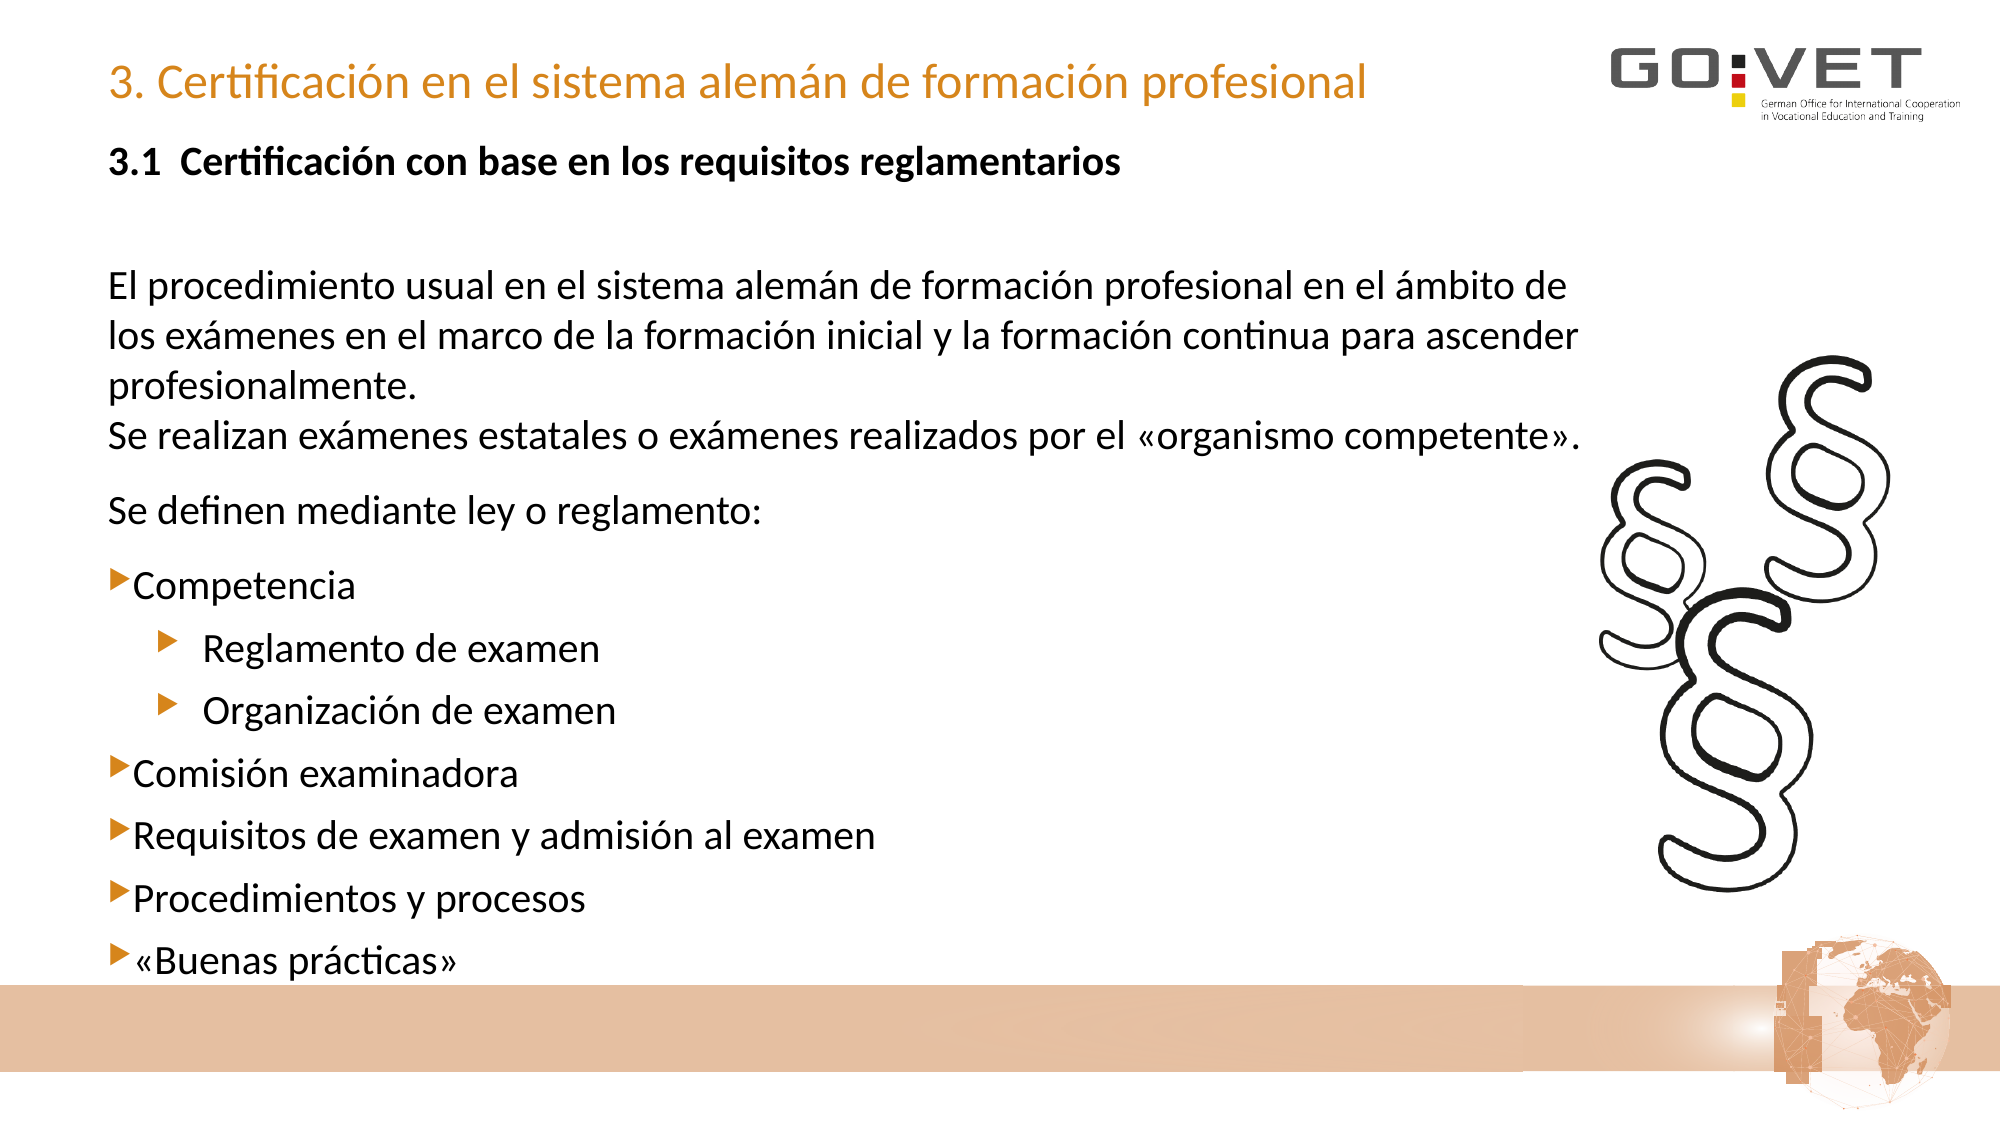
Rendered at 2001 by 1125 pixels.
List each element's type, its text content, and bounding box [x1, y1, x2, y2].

text_box El procedimiento usual en el sistema alemán de formación profesional en el ámbito de los exámenes en el marco de la formación inicial y la formación continua para ascender profesionalmente. Se realizan exámenes estatales o exámenes realizados por el «organismo competente». Se definen mediante ley o reglamento: Competencia Reglamento de examen Organización de examen Comisión examinadora Requisitos de examen y admisión al examen Procedimientos y procesos «Buenas prácticas» [108, 257, 1585, 984]
picture [1611, 48, 1960, 122]
title 3. Certificación en el sistema alemán de formación profesional [108, 48, 1585, 122]
text_box 3.1 Certificación con base en los requisitos reglamentarios [108, 133, 1414, 184]
picture [1597, 355, 1892, 895]
